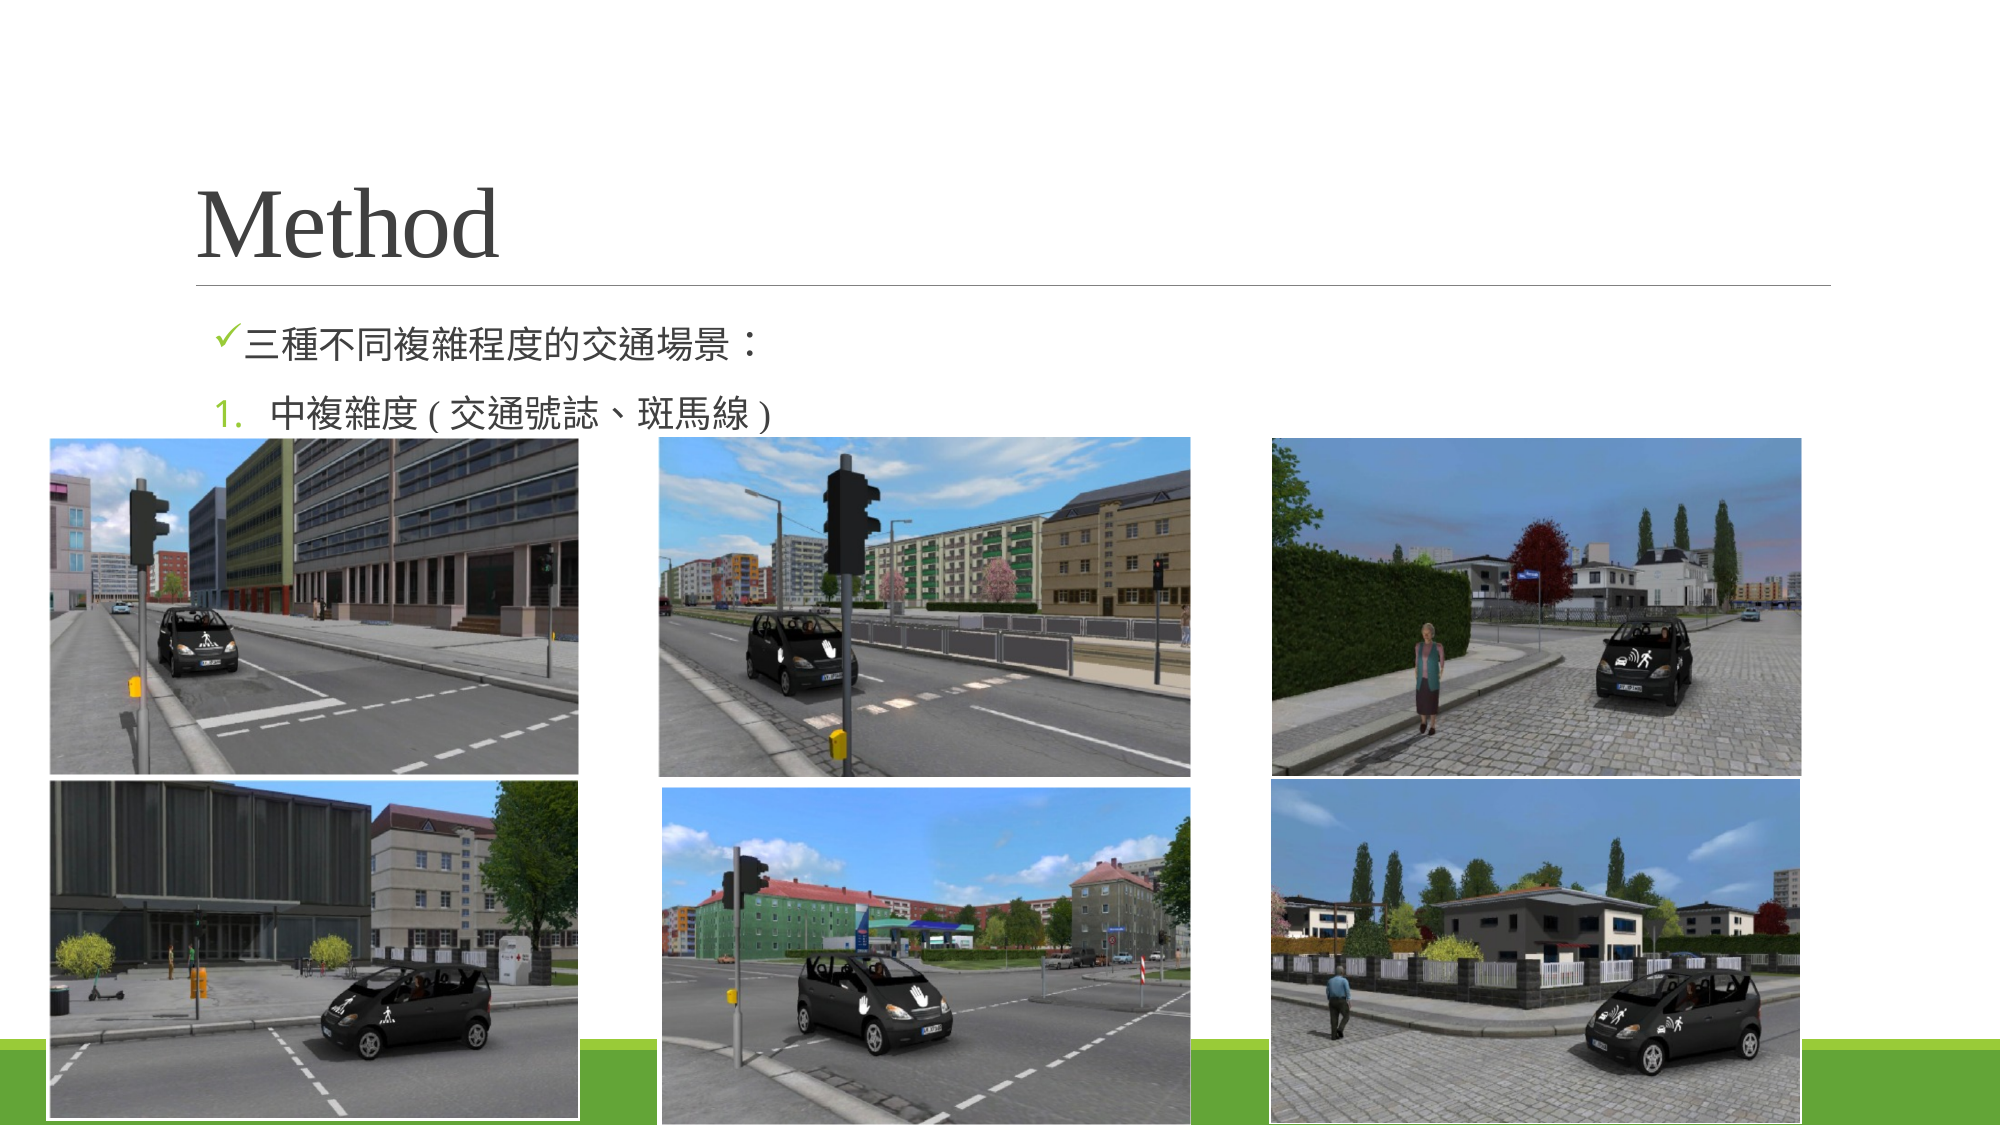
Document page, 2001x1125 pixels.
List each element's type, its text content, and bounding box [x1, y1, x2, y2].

picture [657, 782, 1192, 1125]
picture [657, 433, 1192, 778]
title Method [180, 47, 1830, 285]
picture [1268, 432, 1803, 1125]
list 三種不同複雜程度的交通場景： 中複雜度(交通號誌、斑馬線) [180, 302, 1830, 963]
picture [45, 433, 580, 1121]
